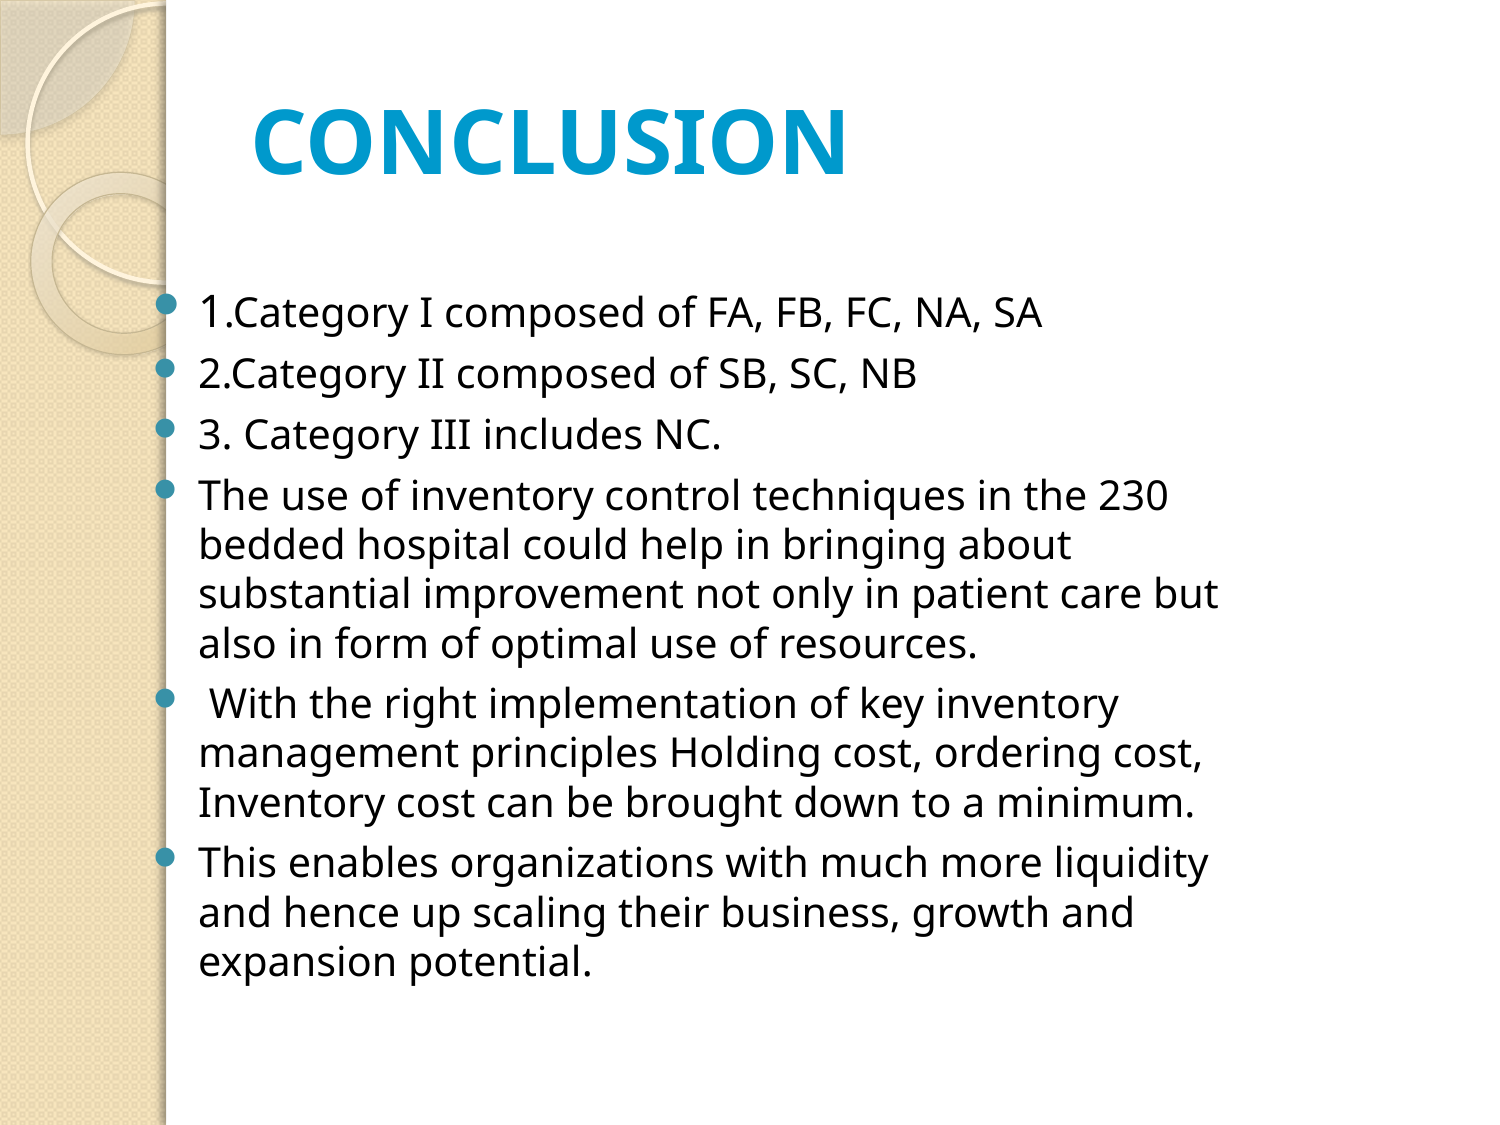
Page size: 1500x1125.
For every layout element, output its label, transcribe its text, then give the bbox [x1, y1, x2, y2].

list 1.Category I composed of FA, FB, FC, NA, SA 2.Category II composed of SB, SC, NB 3. Category III includes NC. The use of inventory control techniques in the 230 bedded hospital could help in bringing about substantial improvement not only in patient care but also in form of optimal use of resources. With the right implementation of key inventory management principles Holding cost, ordering cost, Inventory cost can be brought down to a minimum. This enables organizations with much more liquidity and hence up scaling their business, growth and expansion potential. [125, 275, 1300, 1000]
title CONCLUSION [235, 45, 1466, 233]
